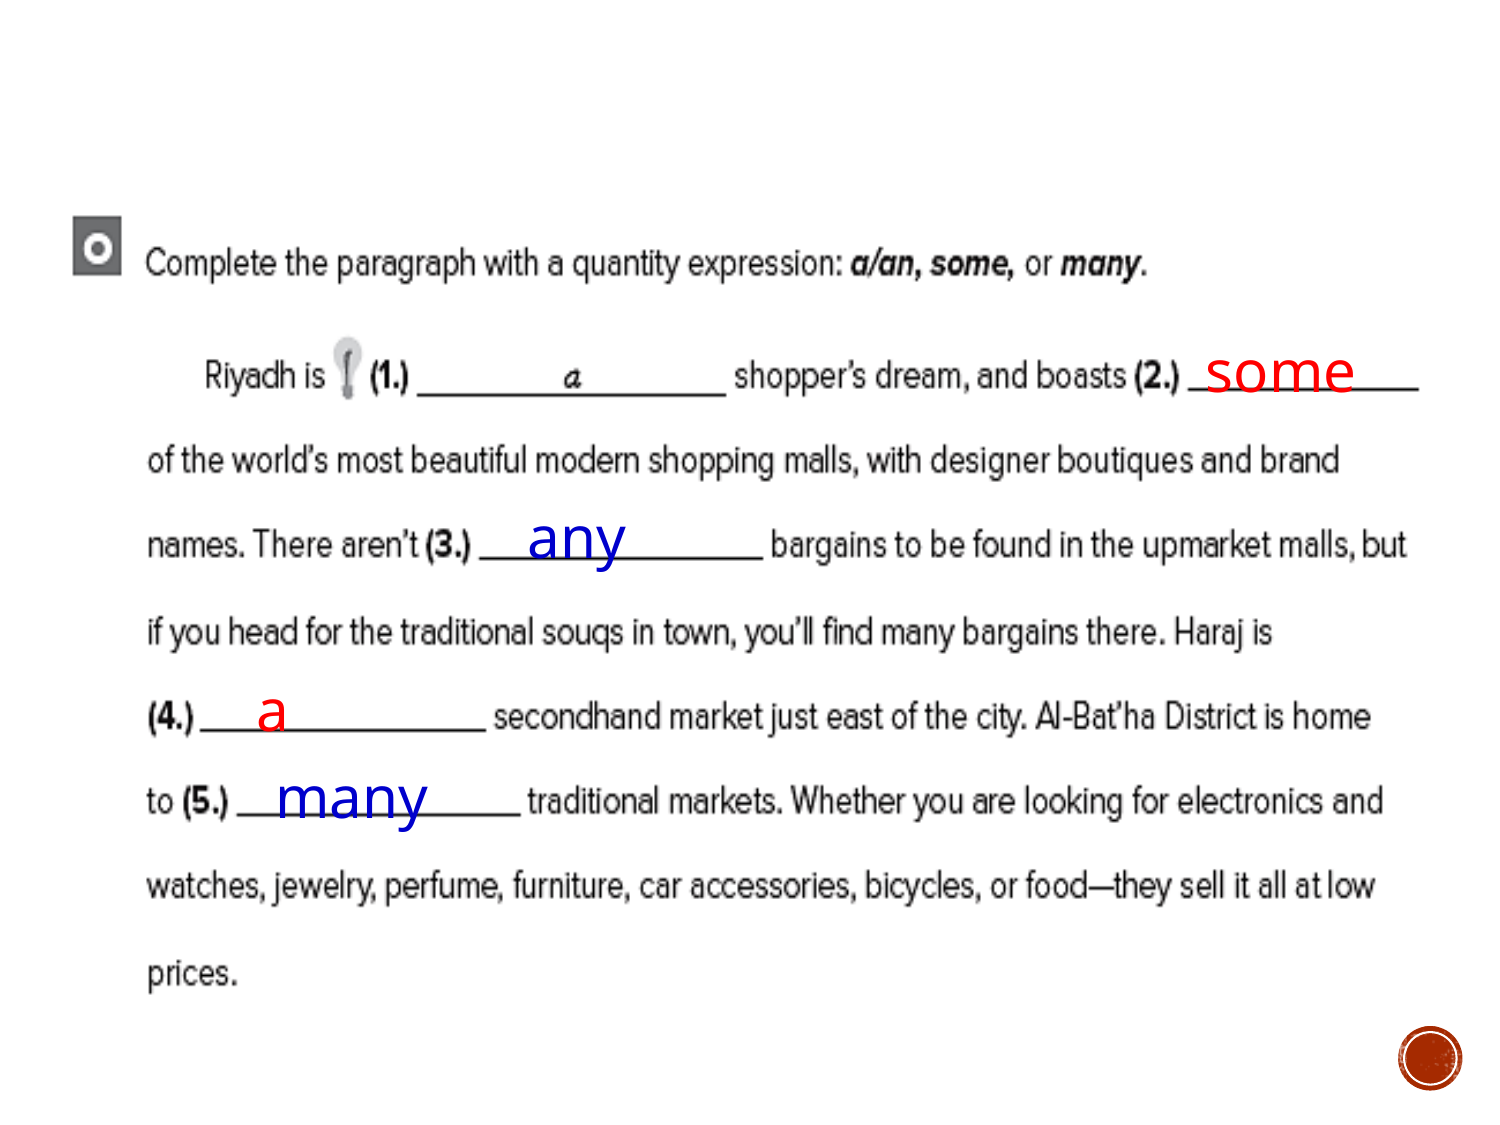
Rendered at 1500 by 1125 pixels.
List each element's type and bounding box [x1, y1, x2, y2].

picture [62, 203, 1438, 1006]
